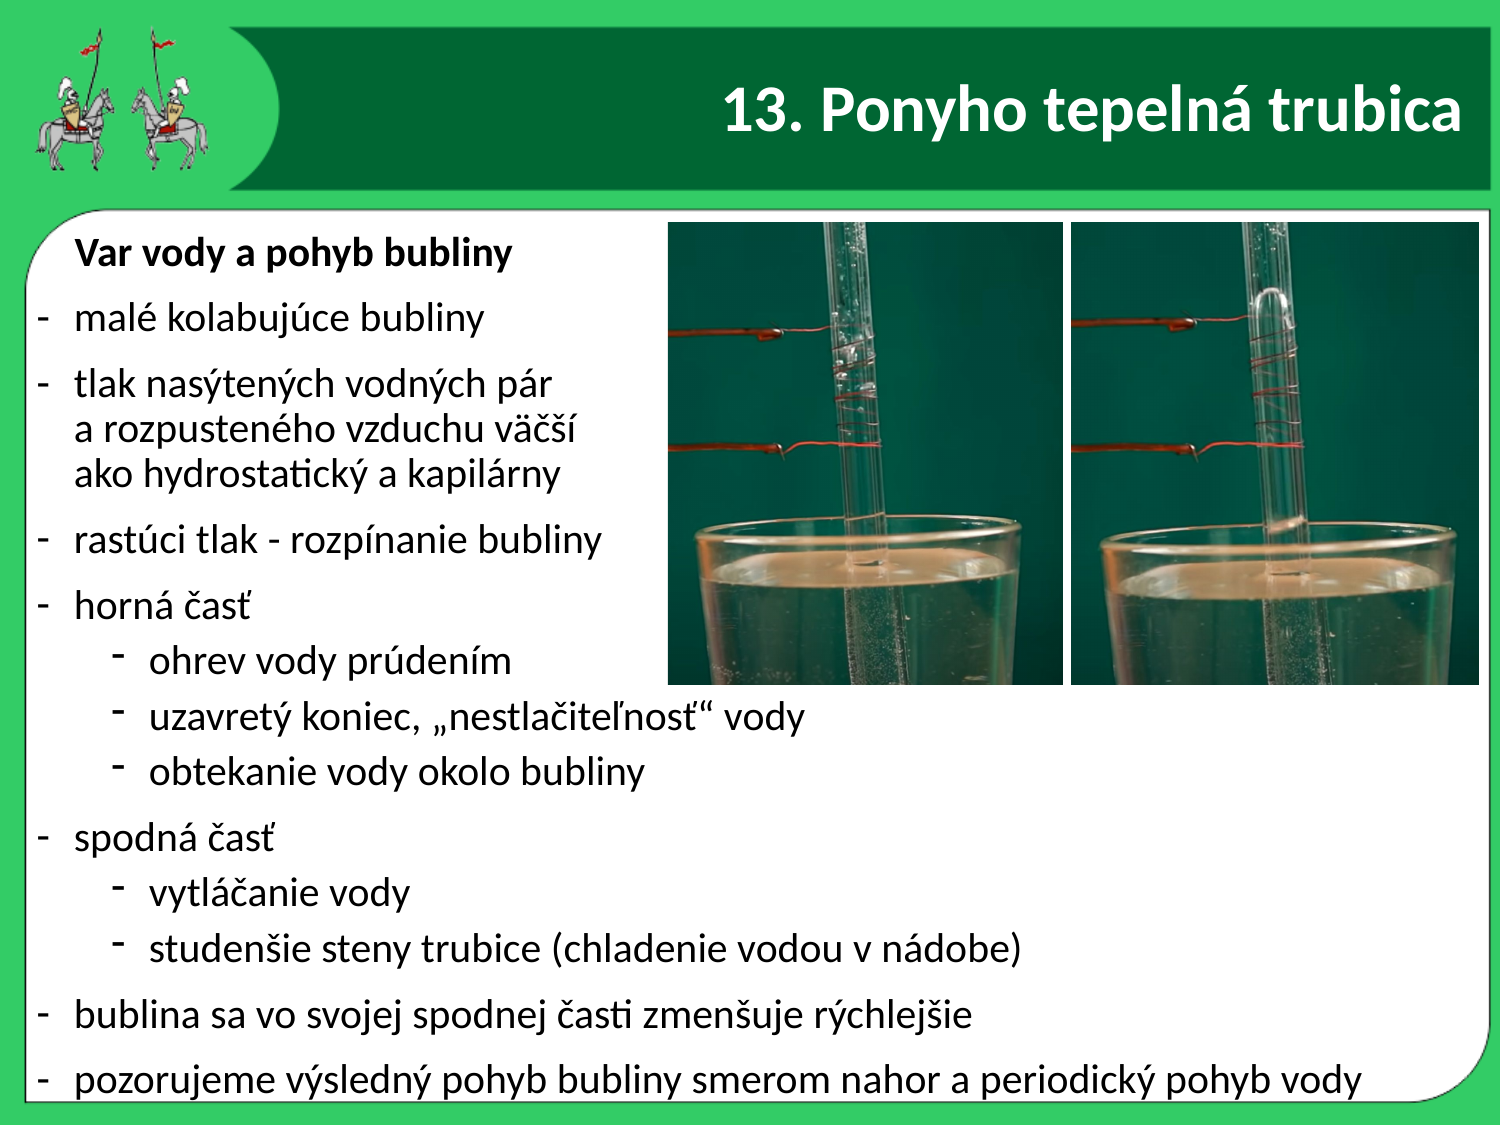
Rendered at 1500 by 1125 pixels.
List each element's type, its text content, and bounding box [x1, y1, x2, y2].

list Var vody a pohyb bubliny malé kolabujúce bubliny tlak nasýtených vodných pár a rozpusteného vzduchu väčší ako hydrostatický a kapilárny rastúci tlak - rozpínanie bubliny horná časť ohrev vody prúdením uzavretý koniec, „nestlačiteľnosť“ vody obtekanie vody okolo bubliny spodná časť vytláčanie vody studenšie steny trubice (chladenie vodou v nádobe) bublina sa vo svojej spodnej časti zmenšuje rýchlejšie pozorujeme výsledný pohyb bubliny smerom nahor a periodický pohyb vody [21, 222, 1473, 1102]
picture [0, 0, 1500, 1125]
title 13. Ponyho tepelná trubica [247, 29, 1480, 192]
